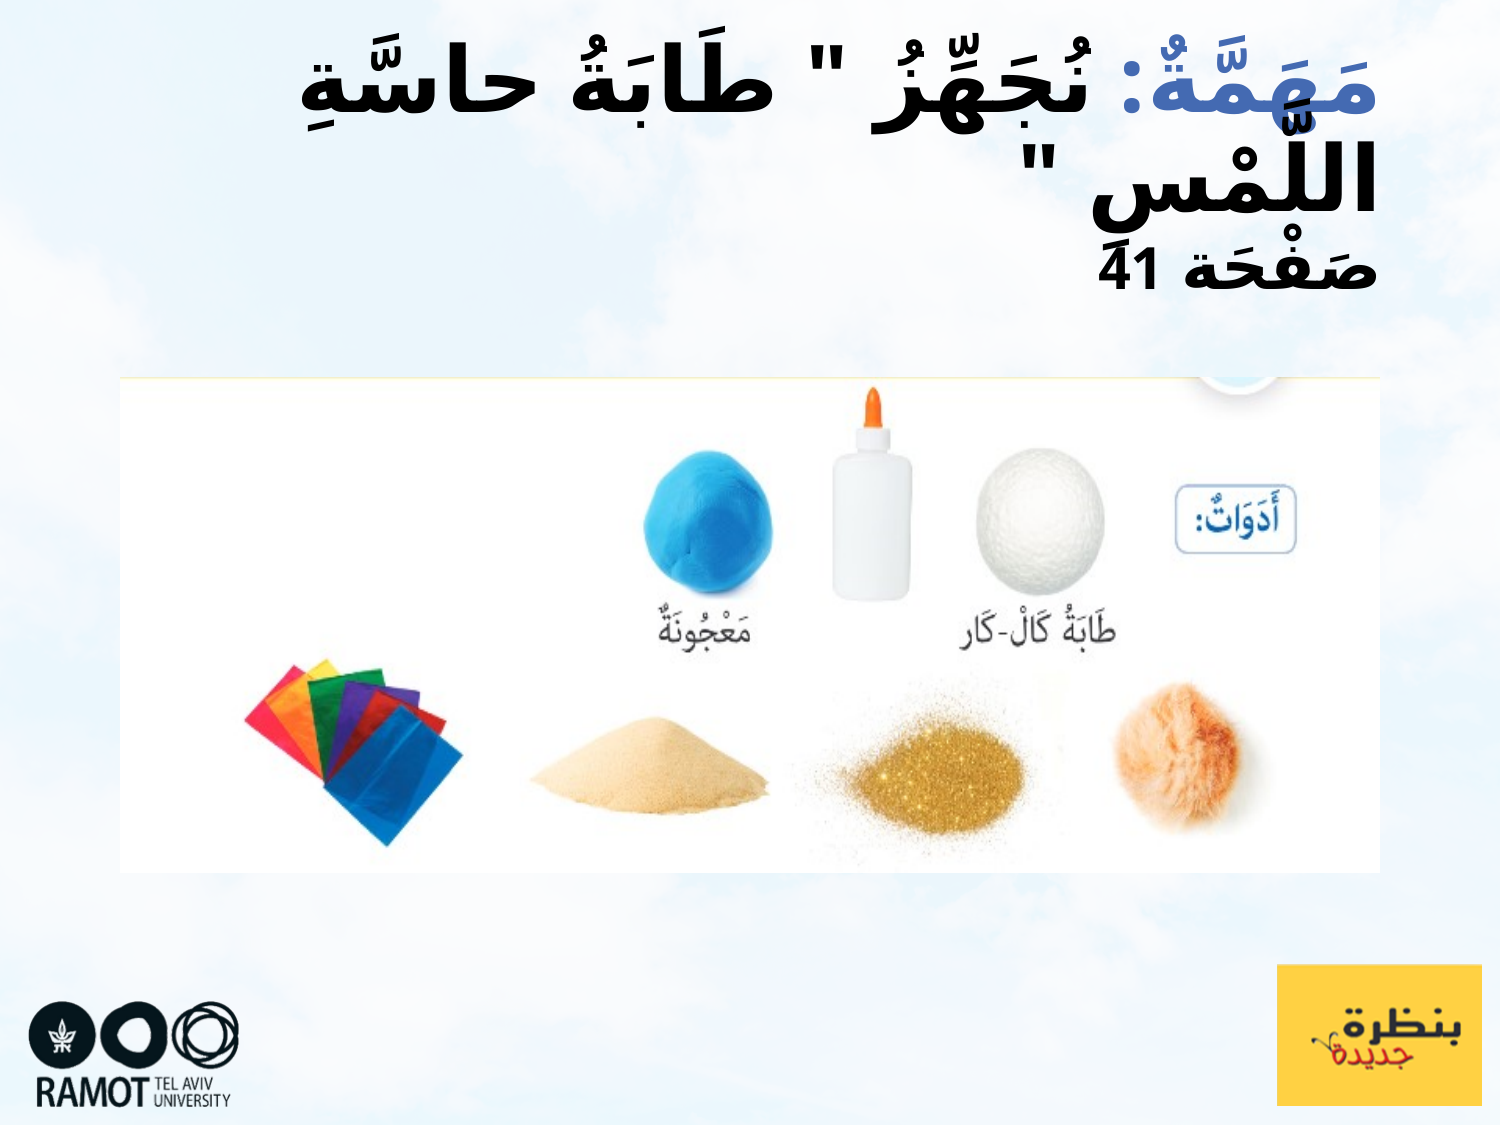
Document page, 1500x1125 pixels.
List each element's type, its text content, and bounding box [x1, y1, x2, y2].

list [120, 377, 1380, 873]
title مَهَمَّةٌ: نُجَهِّزُ " طَابَةُ حاسَّةِ اللَّمْسِ " صَفْحَة 41 [103, 59, 1397, 278]
picture [1277, 964, 1482, 1106]
picture [18, 987, 250, 1119]
